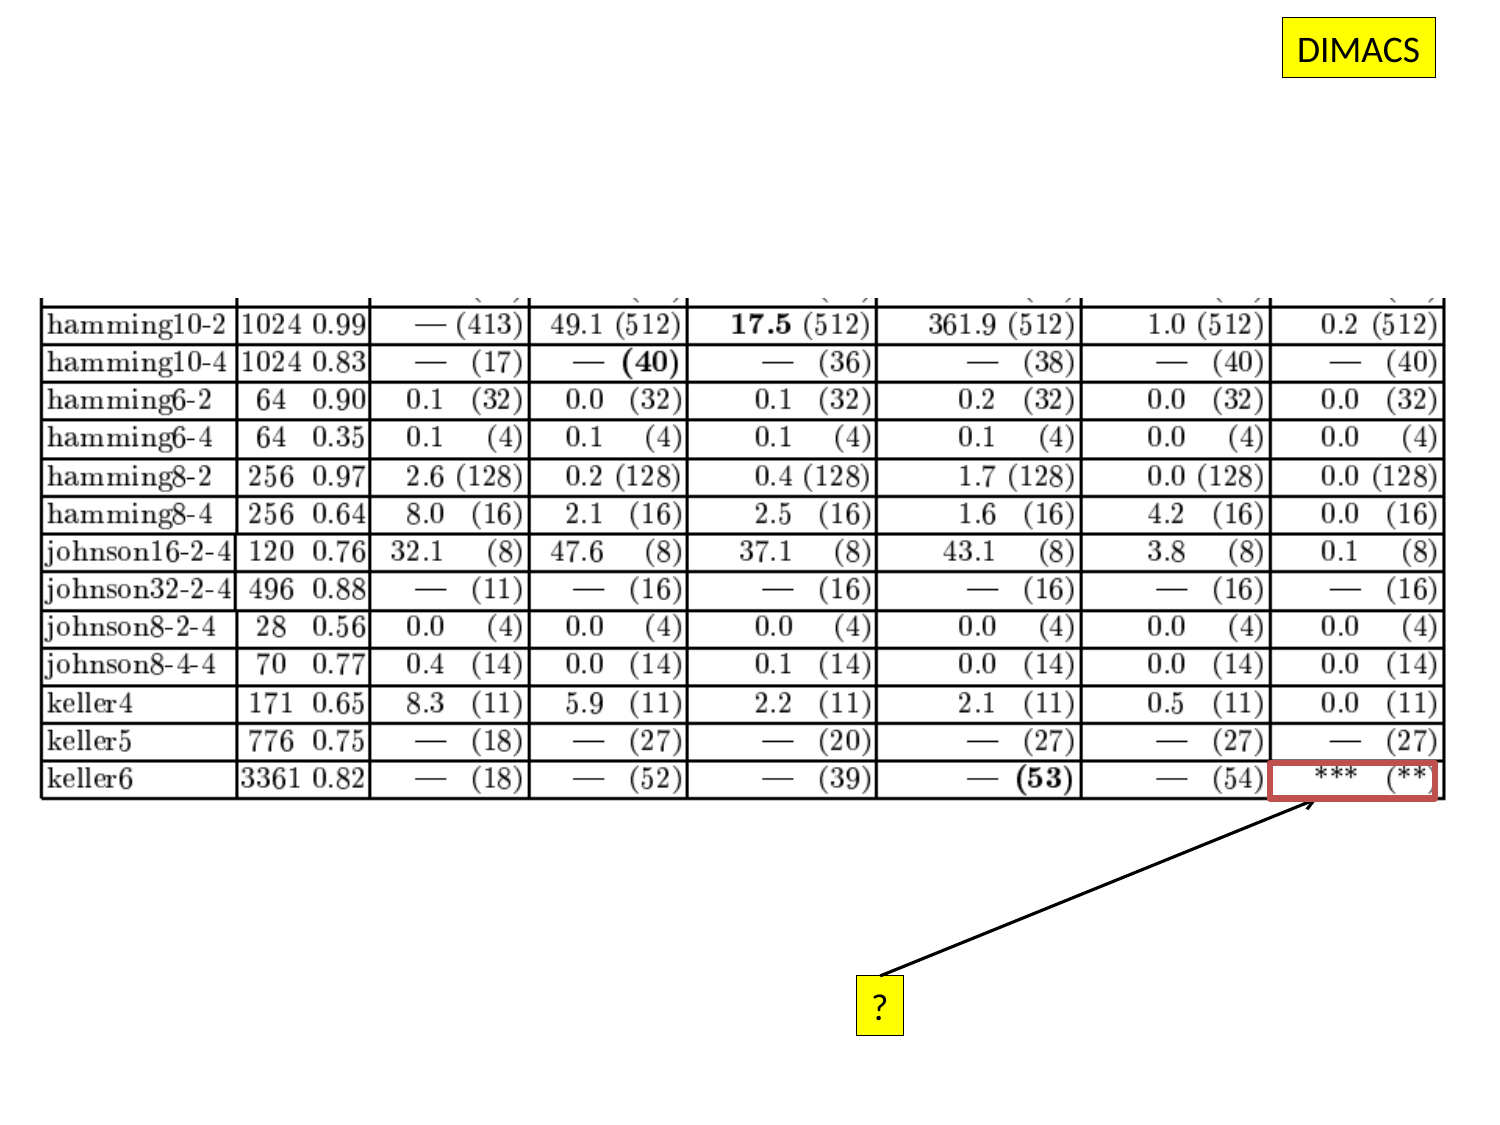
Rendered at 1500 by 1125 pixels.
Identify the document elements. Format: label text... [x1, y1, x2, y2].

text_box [880, 798, 1318, 977]
picture [12, 298, 1488, 827]
text_box DIMACS [1282, 17, 1436, 78]
text_box ? [856, 975, 904, 1036]
